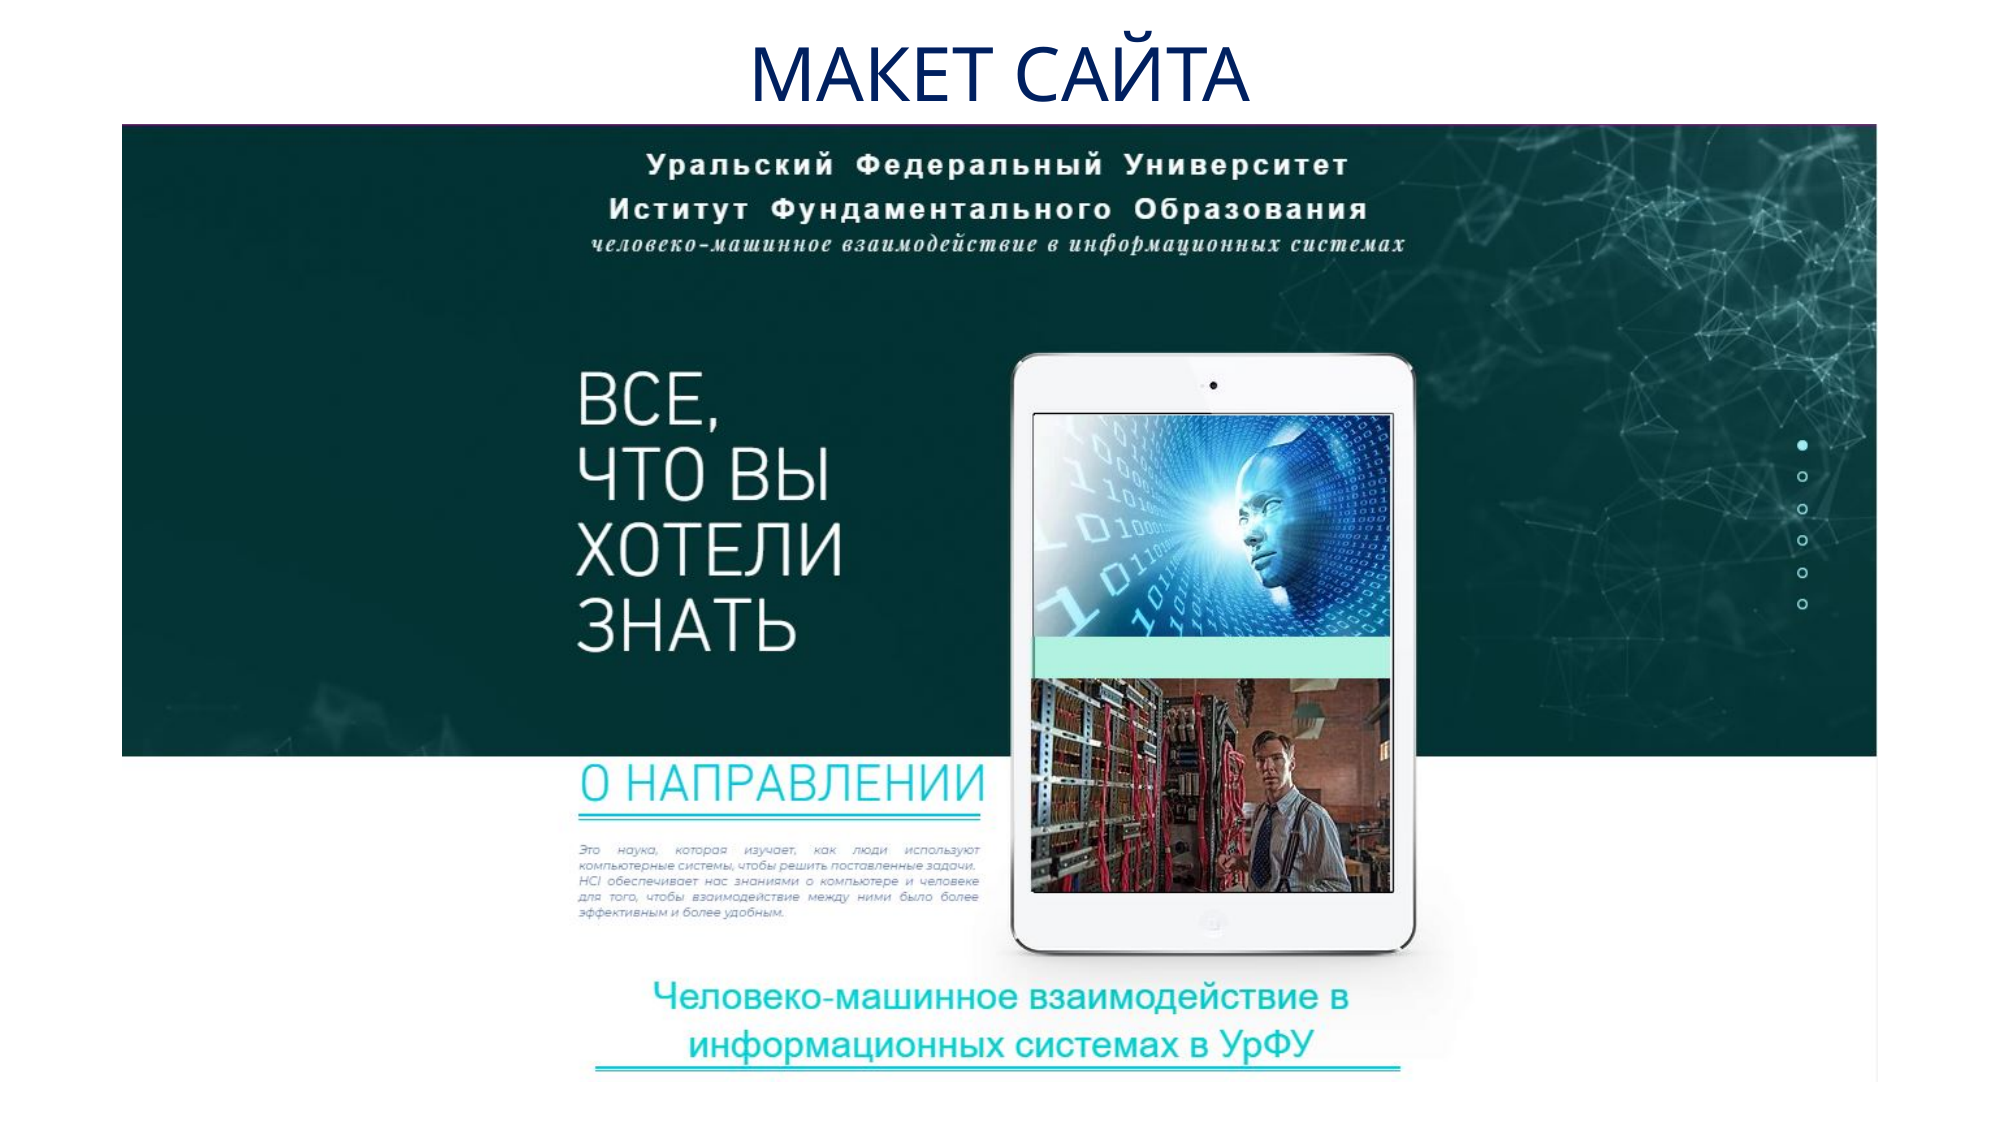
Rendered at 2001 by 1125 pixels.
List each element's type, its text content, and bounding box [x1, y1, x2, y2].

picture [122, 124, 1878, 1082]
text_box МАКЕТ САЙТА [0, 18, 2000, 124]
